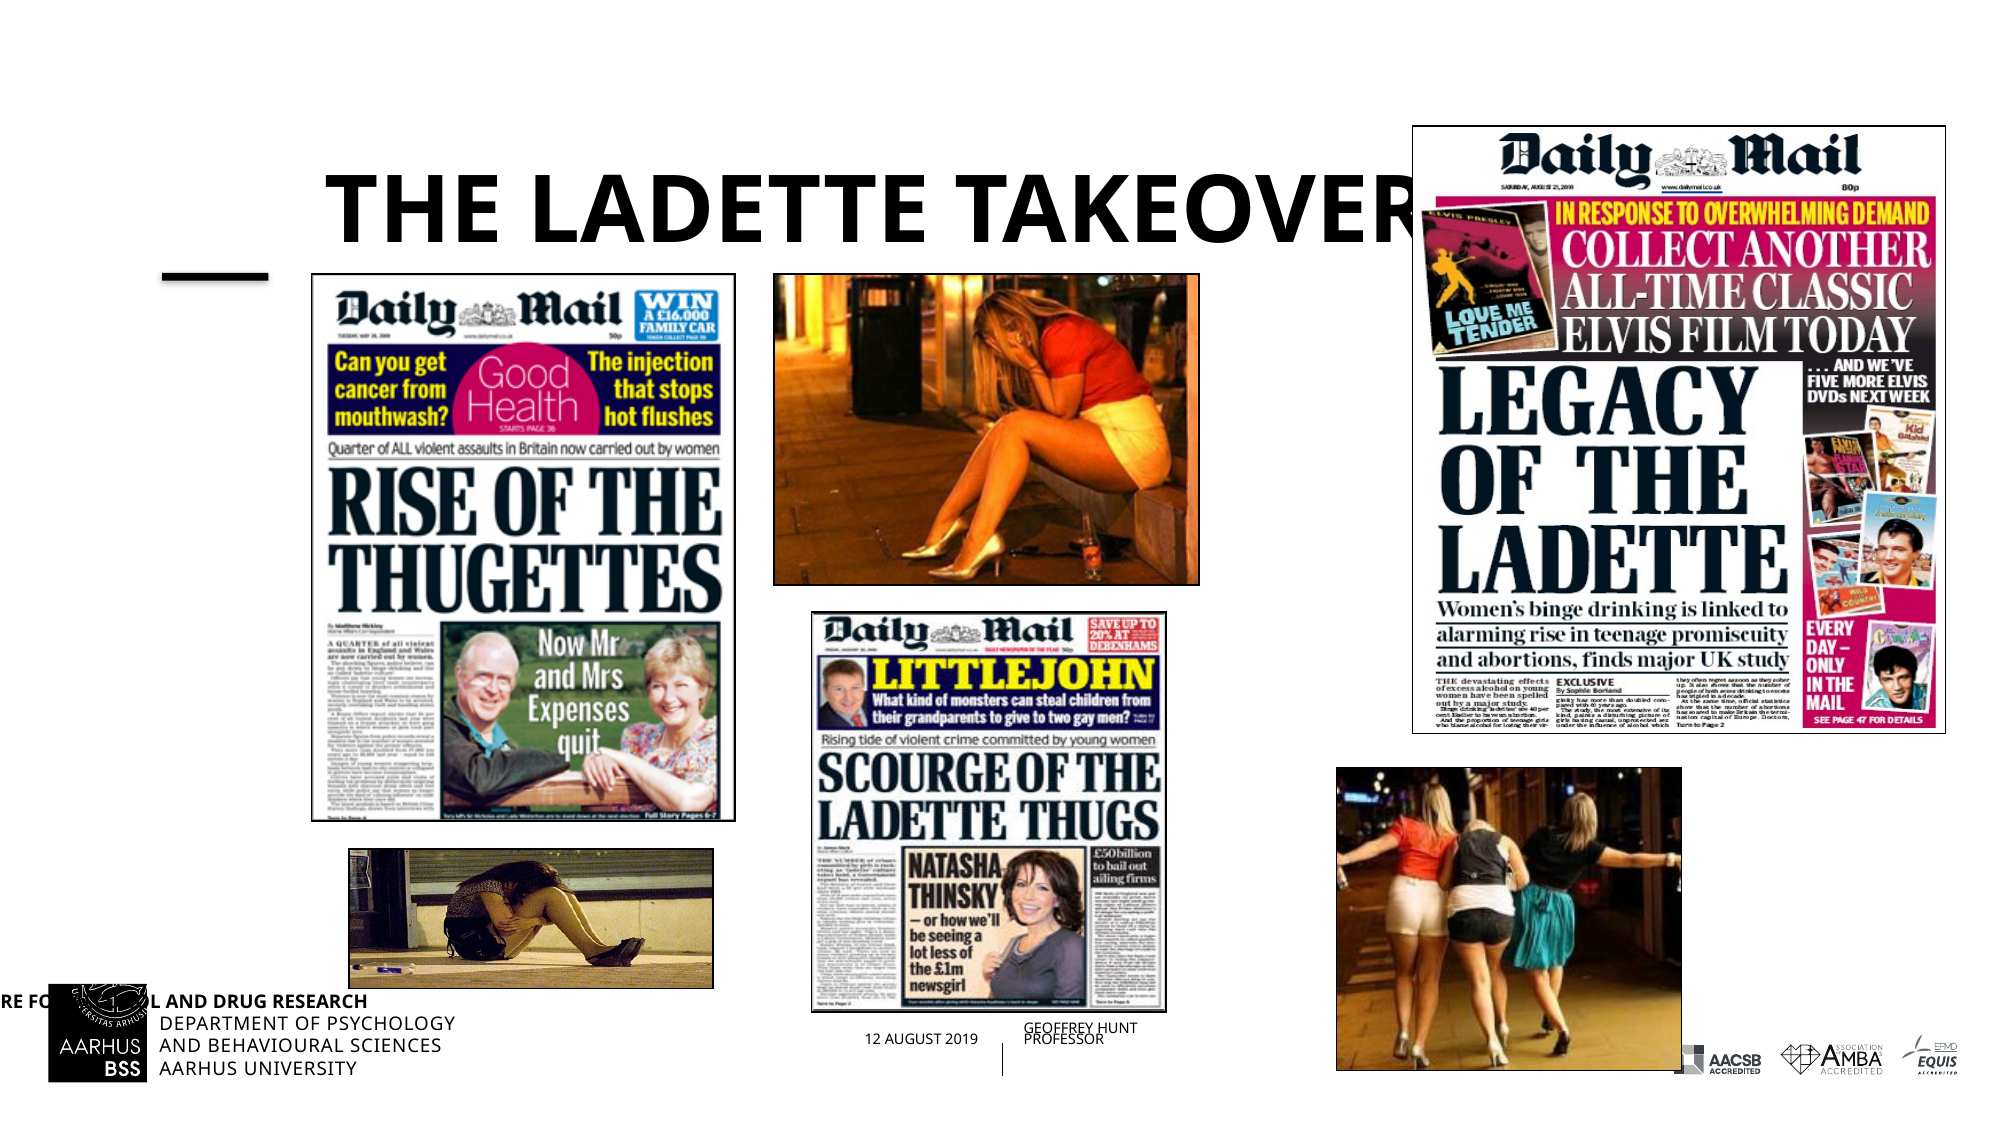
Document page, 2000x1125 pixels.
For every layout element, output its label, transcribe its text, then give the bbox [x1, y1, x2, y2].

picture [1412, 126, 1945, 733]
picture [1336, 767, 1682, 1070]
picture [774, 274, 1199, 585]
title The Ladette Takeover [324, 74, 1675, 263]
picture [311, 274, 735, 821]
picture [811, 612, 1166, 1012]
picture [349, 849, 713, 988]
